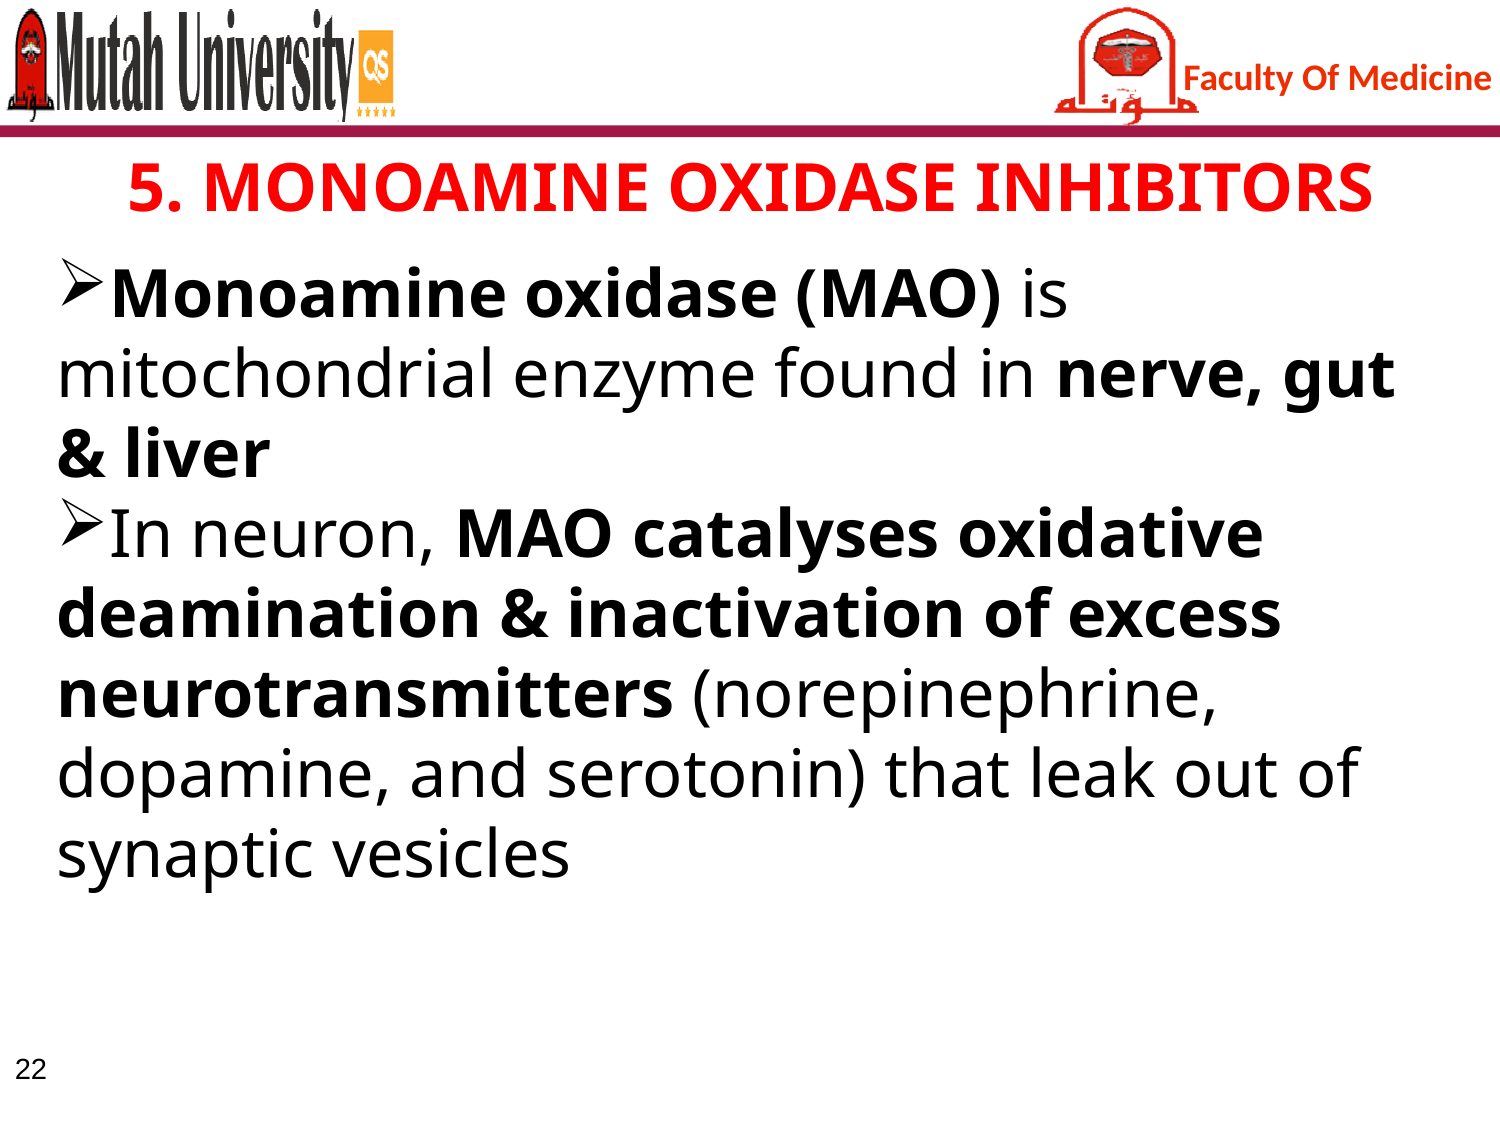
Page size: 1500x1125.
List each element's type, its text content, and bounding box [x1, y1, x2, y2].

slide_number 22 [0, 1042, 350, 1103]
picture [5, 7, 396, 122]
picture [1051, 6, 1199, 125]
subtitle Monoamine oxidase (MAO) is mitochondrial enzyme found in nerve, gut & liver In neuron, MAO catalyses oxidative deamination & inactivation of excess neurotransmitters (norepinephrine, dopamine, and serotonin) that leak out of synaptic vesicles [41, 243, 1436, 531]
title 5. MONOAMINE OXIDASE INHIBITORS [112, 137, 1500, 379]
